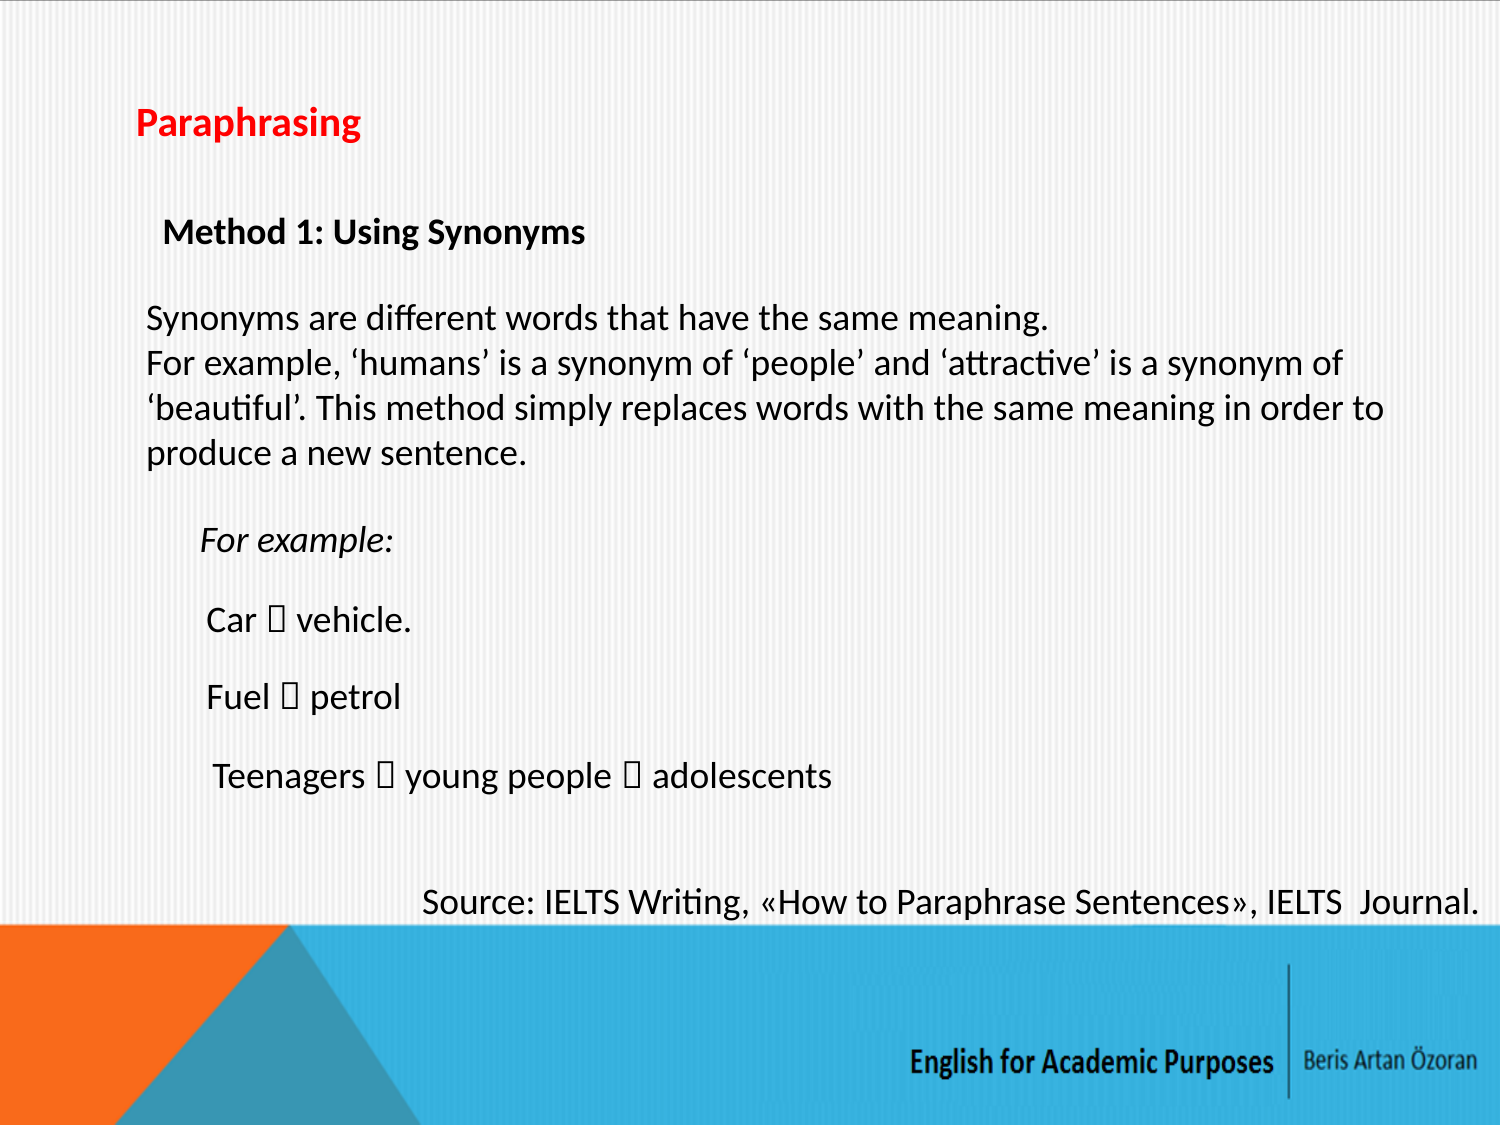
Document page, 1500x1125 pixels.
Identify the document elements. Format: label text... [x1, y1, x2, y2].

picture [0, 0, 1500, 1125]
text_box Paraphrasing [121, 86, 377, 152]
text_box Method 1: Using Synonyms [147, 199, 1459, 260]
text_box Teenagers  young people  adolescents [197, 743, 848, 804]
text_box Car  vehicle. [191, 587, 428, 647]
text_box Source: IELTS Writing, «How to Paraphrase Sentences», IELTS Journal. [407, 869, 1500, 930]
text_box For example: [184, 507, 410, 567]
text_box Fuel  petrol [191, 664, 417, 724]
text_box Synonyms are different words that have the same meaning. For example, ‘humans’ is a synonym of ‘people’ and ‘attractive’ is a synonym of ‘beautiful’. This method simply replaces words with the same meaning in order to produce a new sentence. [131, 285, 1475, 480]
